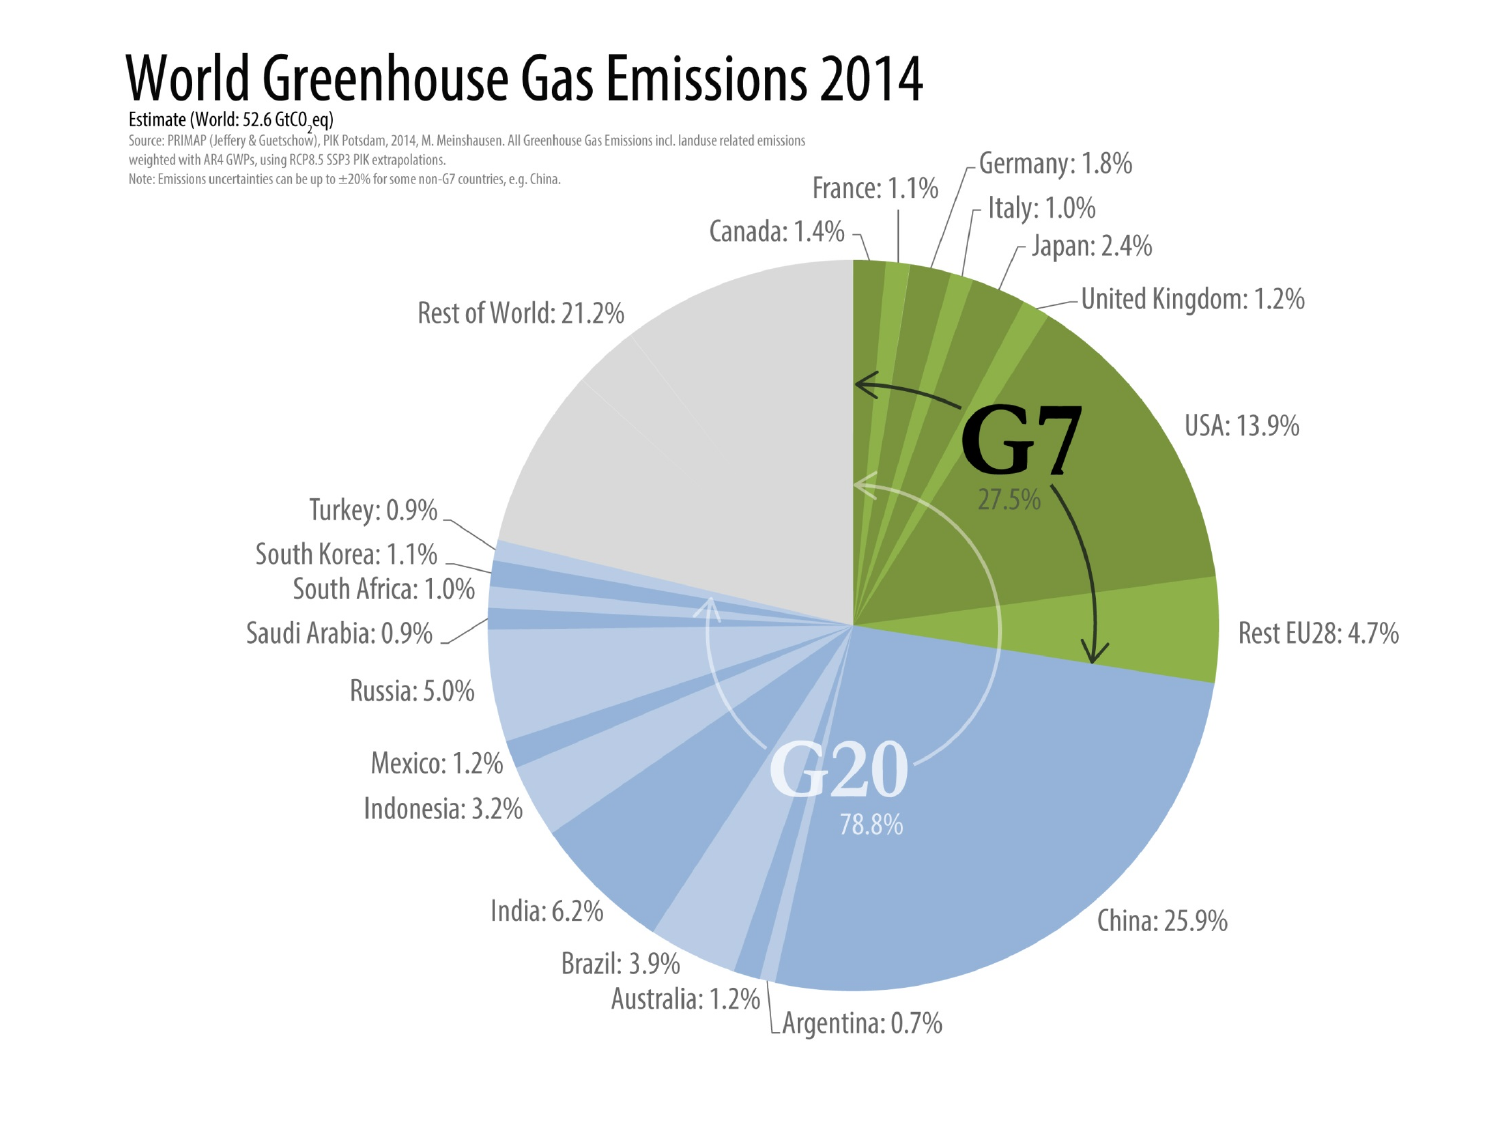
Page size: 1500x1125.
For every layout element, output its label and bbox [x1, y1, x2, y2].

picture [123, 42, 1400, 1043]
